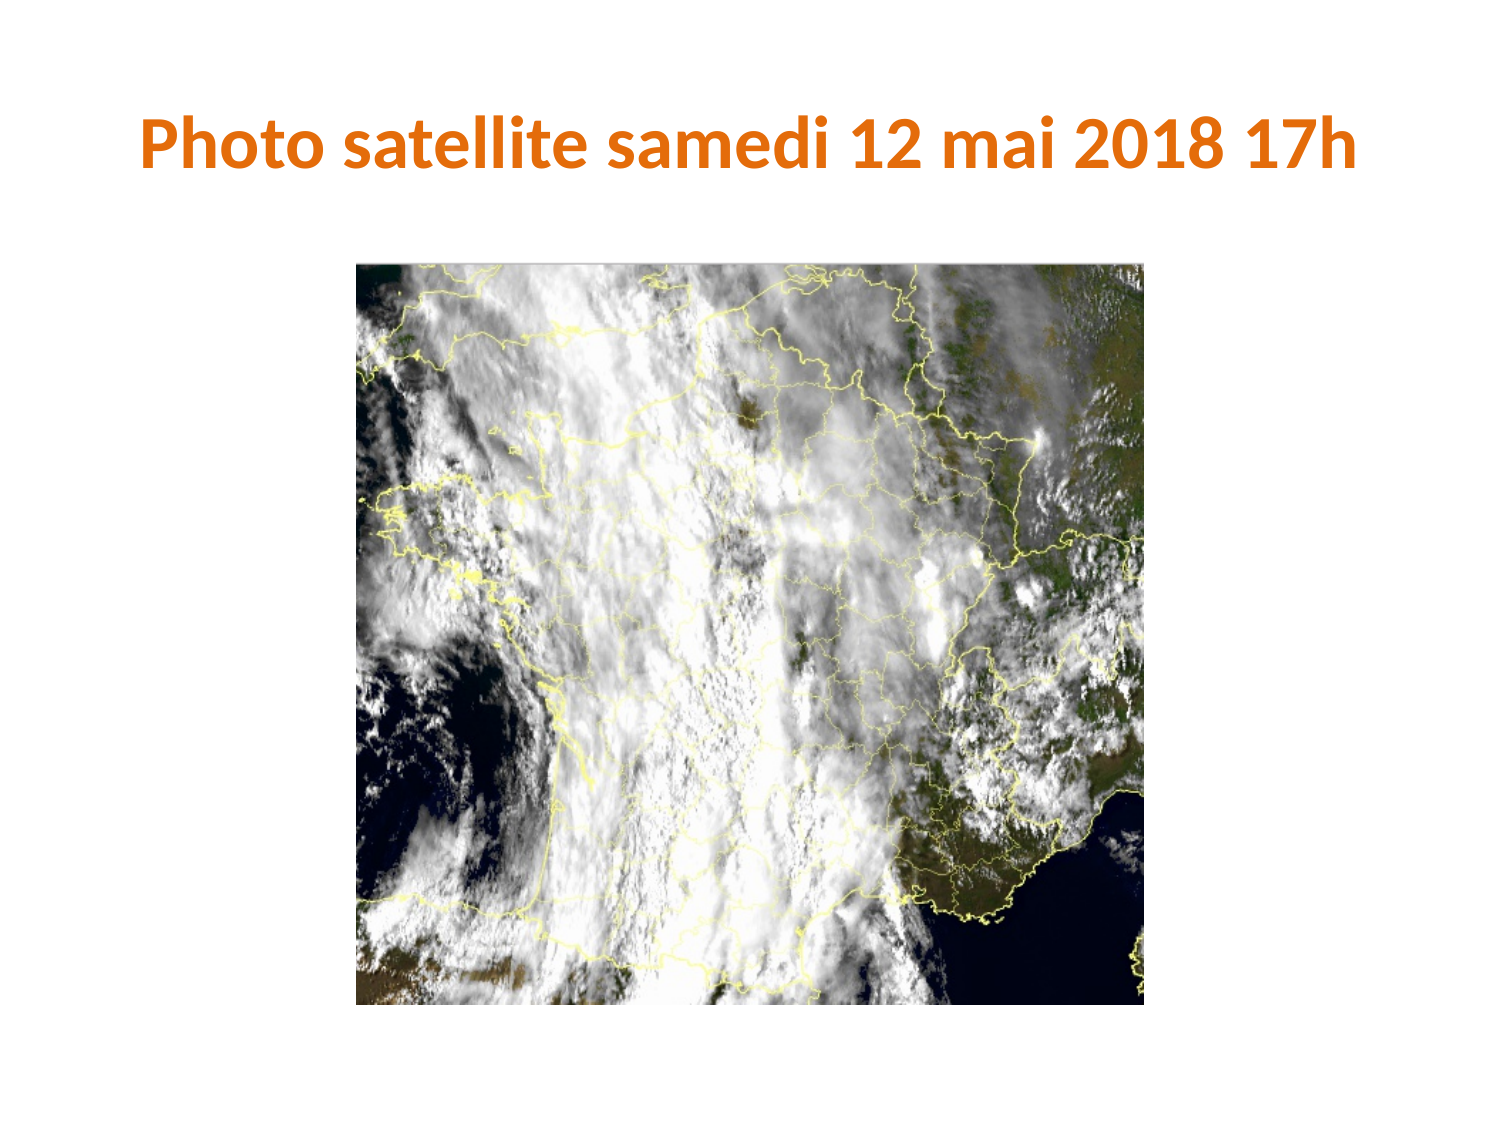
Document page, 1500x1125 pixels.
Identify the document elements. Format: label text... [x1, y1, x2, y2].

title Photo satellite samedi 12 mai 2018 17h [75, 45, 1425, 233]
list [355, 262, 1145, 1006]
